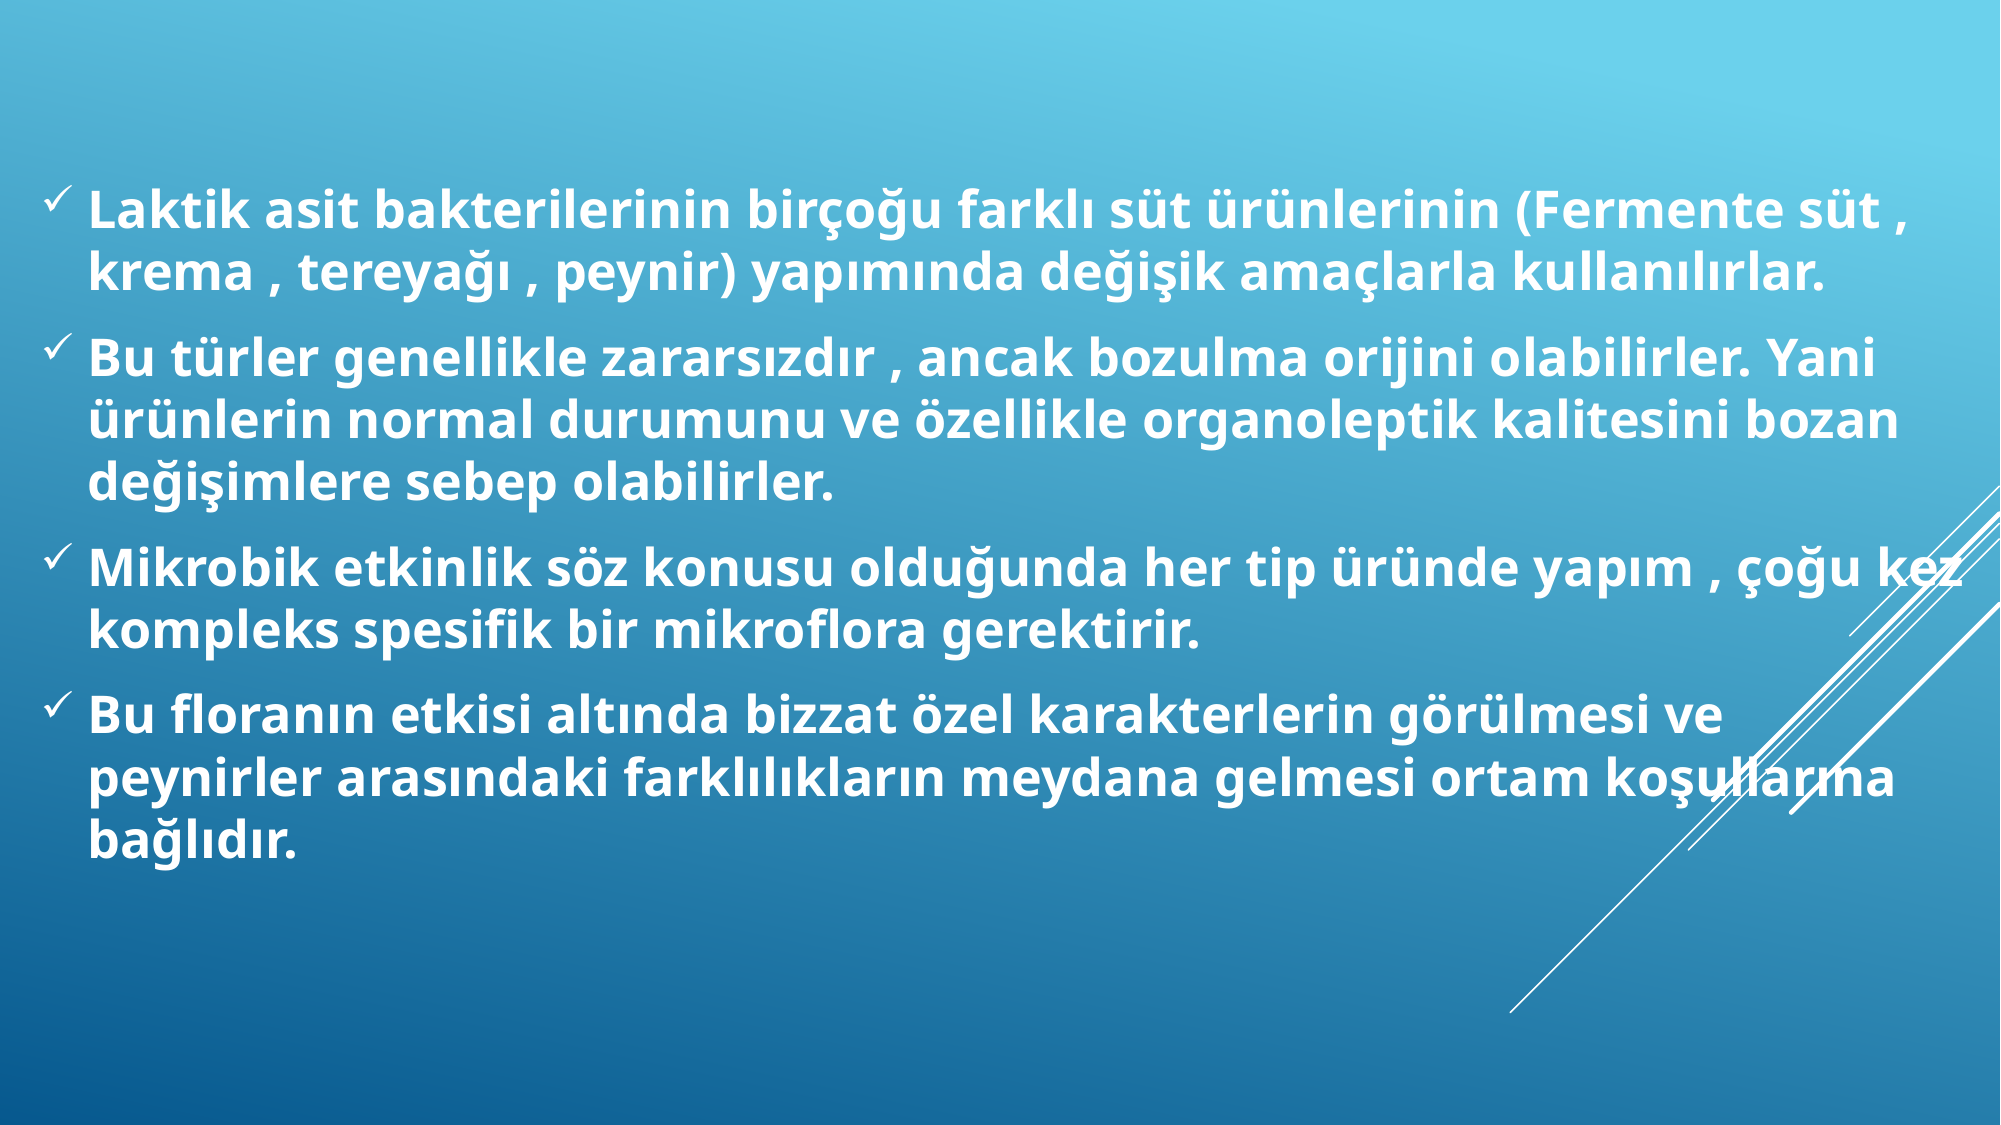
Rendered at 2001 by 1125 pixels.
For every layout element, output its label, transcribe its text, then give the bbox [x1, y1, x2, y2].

list Laktik asit bakterilerinin birçoğu farklı süt ürünlerinin (Fermente süt , krema , tereyağı , peynir) yapımında değişik amaçlarla kullanılırlar. Bu türler genellikle zararsızdır , ancak bozulma orijini olabilirler. Yani ürünlerin normal durumunu ve özellikle organoleptik kalitesini bozan değişimlere sebep olabilirler. Mikrobik etkinlik söz konusu olduğunda her tip üründe yapım , çoğu kez kompleks spesifik bir mikroflora gerektirir. Bu floranın etkisi altında bizzat özel karakterlerin görülmesi ve peynirler arasındaki farklılıkların meydana gelmesi ortam koşullarına bağlıdır. [25, 168, 1985, 1026]
